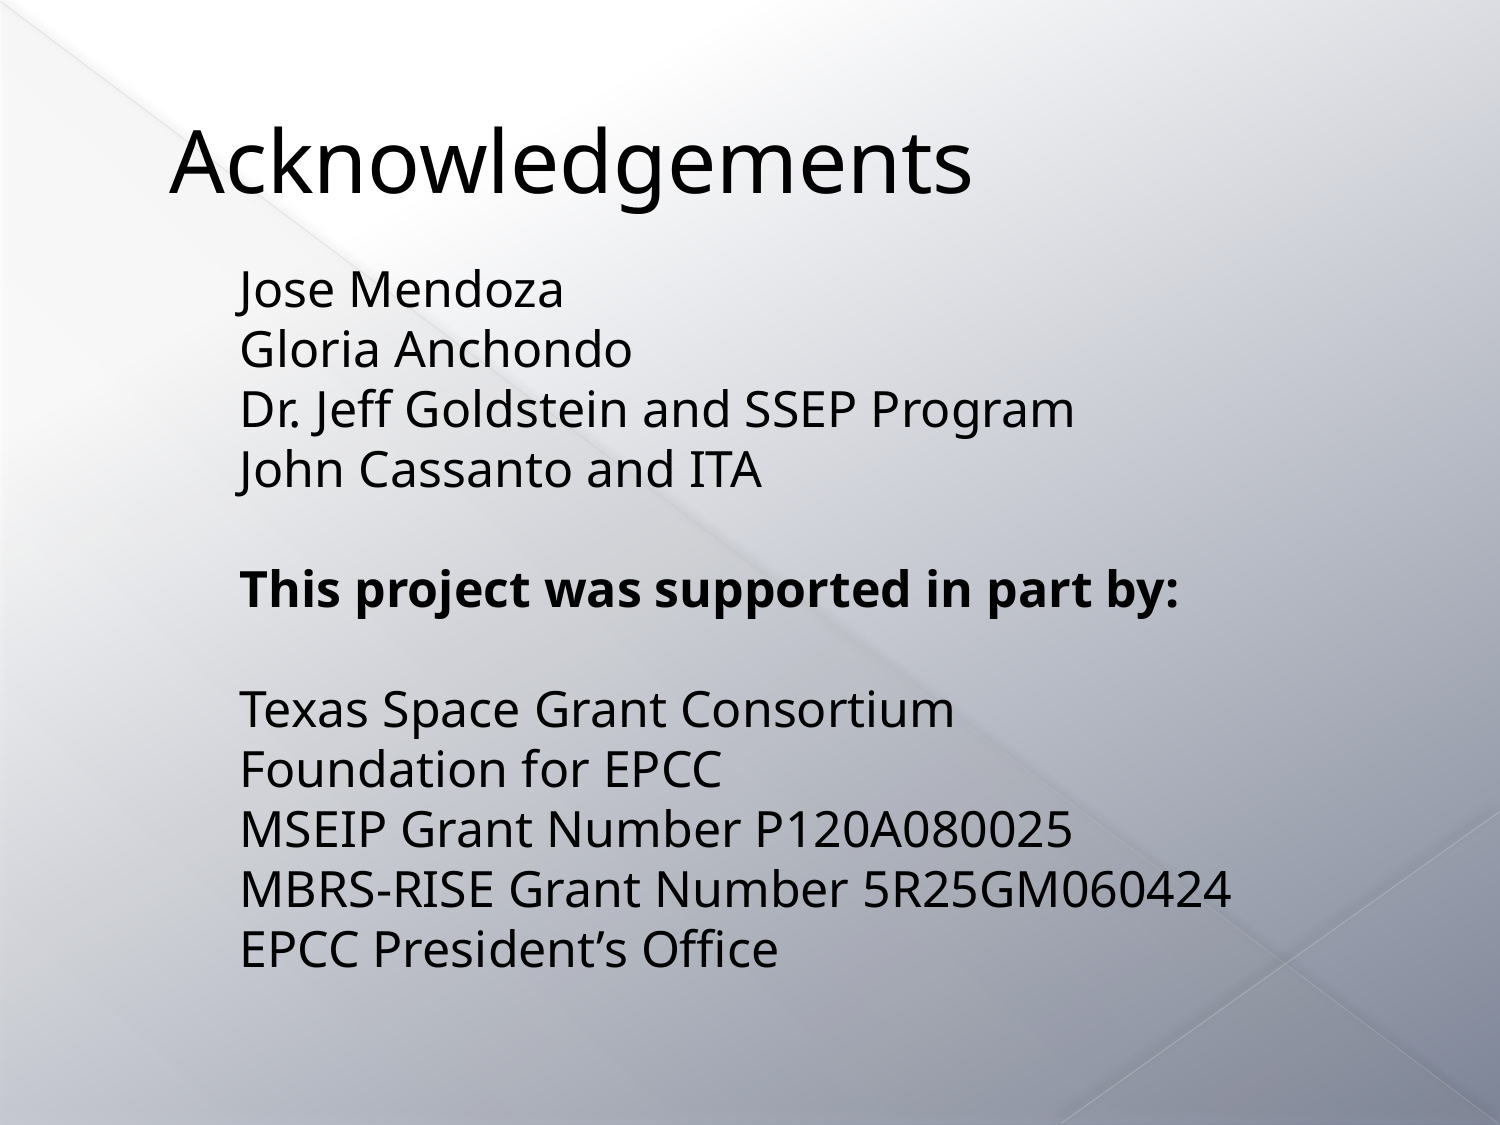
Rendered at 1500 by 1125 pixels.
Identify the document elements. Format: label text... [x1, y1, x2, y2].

title Acknowledgements [75, 43, 1425, 274]
text_box Jose Mendoza Gloria Anchondo Dr. Jeff Goldstein and SSEP Program John Cassanto and ITA This project was supported in part by: Texas Space Grant Consortium Foundation for EPCC MSEIP Grant Number P120A080025 MBRS-RISE Grant Number 5R25GM060424 EPCC President’s Office [224, 249, 1263, 985]
